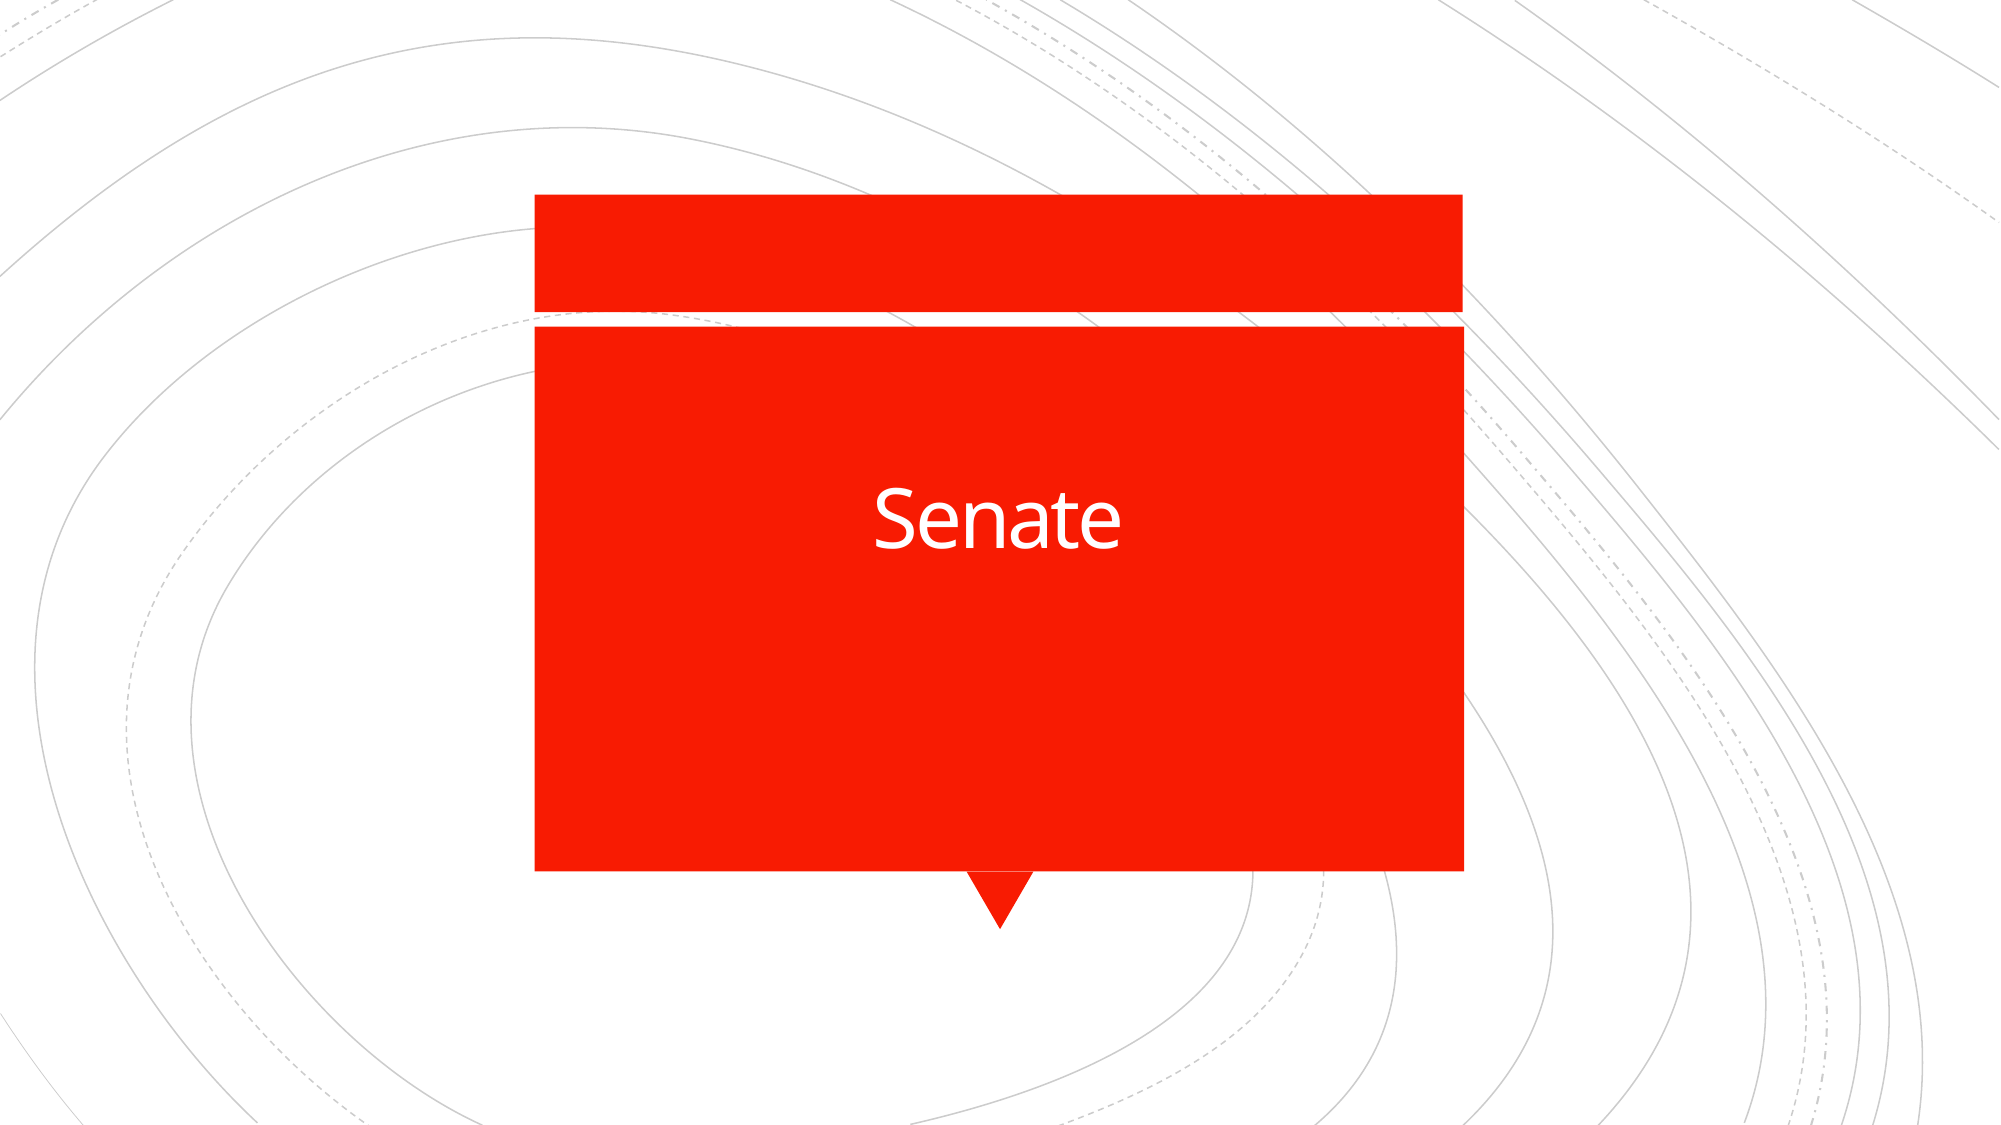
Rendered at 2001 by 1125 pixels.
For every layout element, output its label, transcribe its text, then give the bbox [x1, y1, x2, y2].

title Senate [548, 340, 1450, 835]
